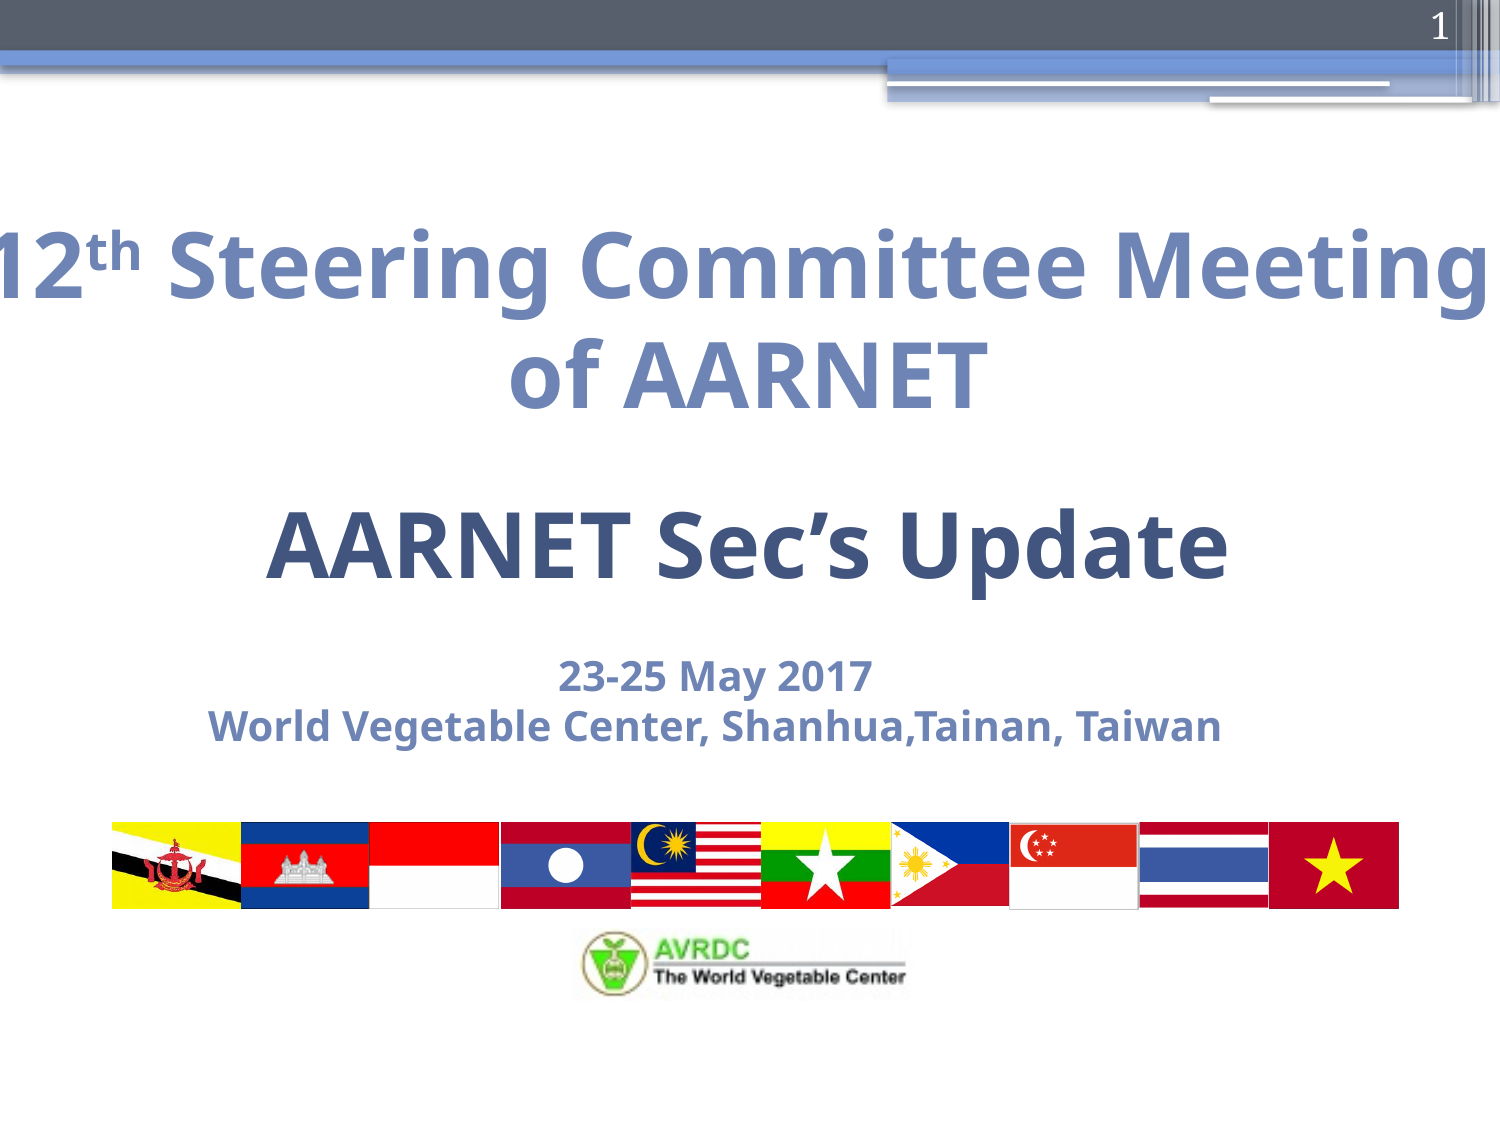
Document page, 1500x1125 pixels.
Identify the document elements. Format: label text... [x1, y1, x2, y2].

text_box 12th Steering Committee Meeting of AARNET AARNET Sec’s Update [0, 199, 1500, 824]
slide_number 1 [1340, 0, 1466, 61]
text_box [111, 822, 1399, 911]
picture [572, 928, 913, 1002]
text_box 23-25 May 2017 World Vegetable Center, Shanhua,Tainan, Taiwan [193, 642, 1238, 758]
